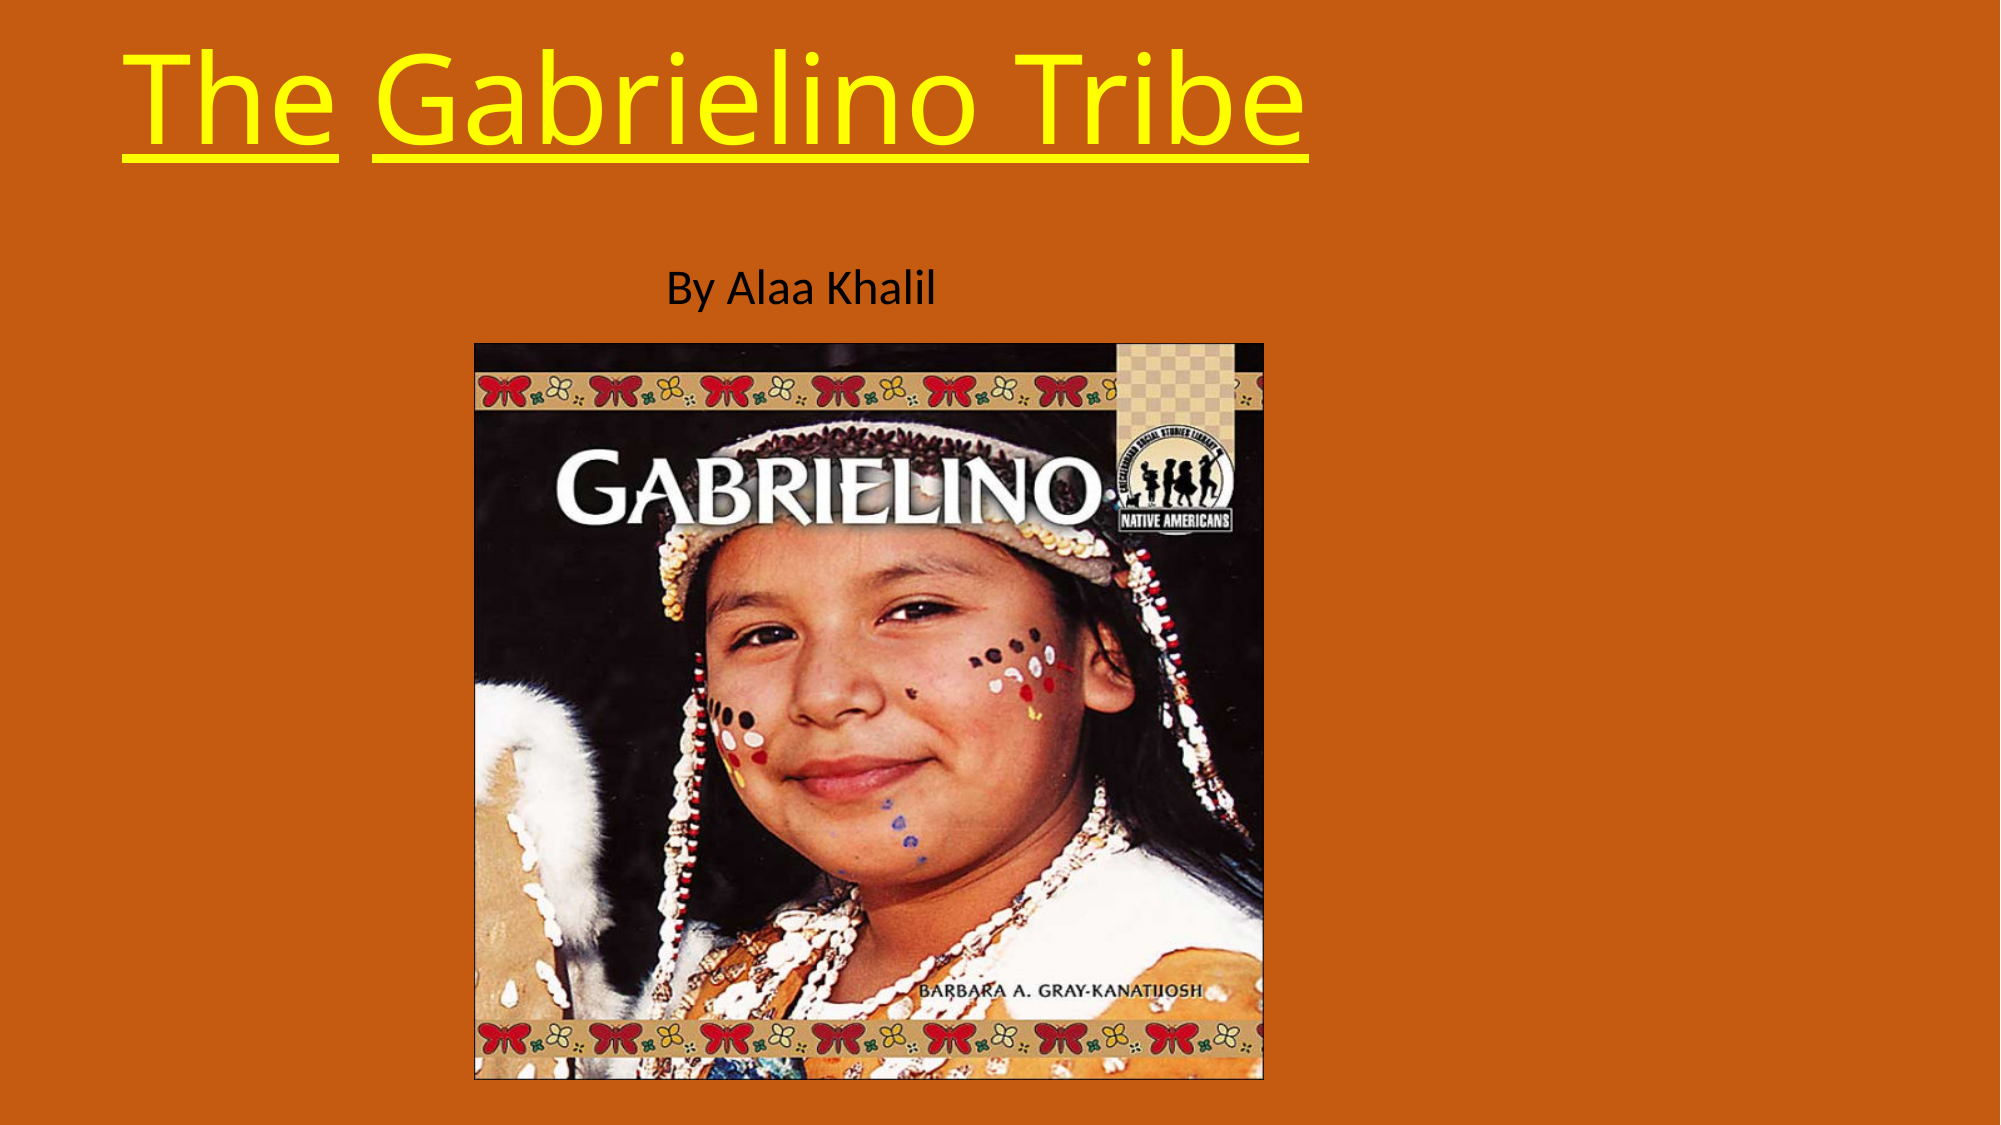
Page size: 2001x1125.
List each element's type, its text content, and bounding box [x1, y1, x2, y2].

title The Gabrielino Tribe [0, 0, 1466, 180]
subtitle By Alaa Khalil [249, 253, 1354, 584]
picture [474, 343, 1264, 1080]
